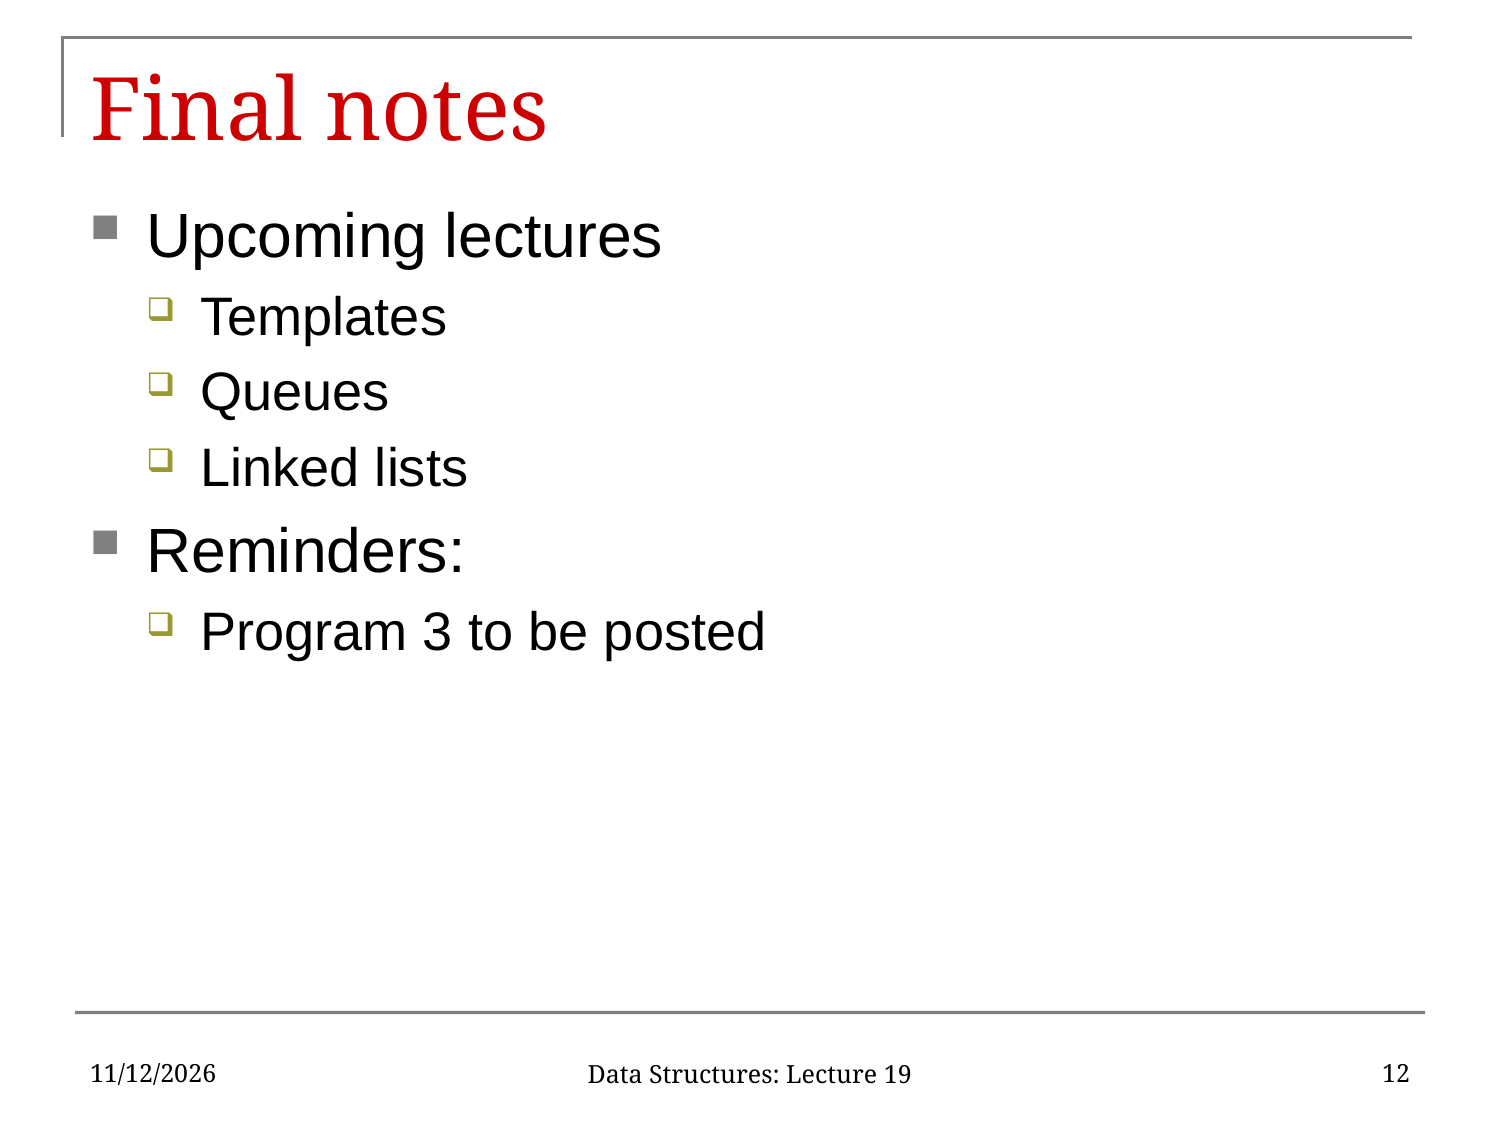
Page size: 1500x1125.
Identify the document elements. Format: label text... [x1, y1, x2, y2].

footer Data Structures: Lecture 19 [512, 1024, 988, 1101]
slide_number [74, 1023, 426, 1100]
slide_number 12 [1074, 1023, 1426, 1100]
title Final notes [75, 45, 1425, 163]
list Upcoming lectures Templates Queues Linked lists Reminders: Program 3 to be posted [75, 187, 1425, 1006]
